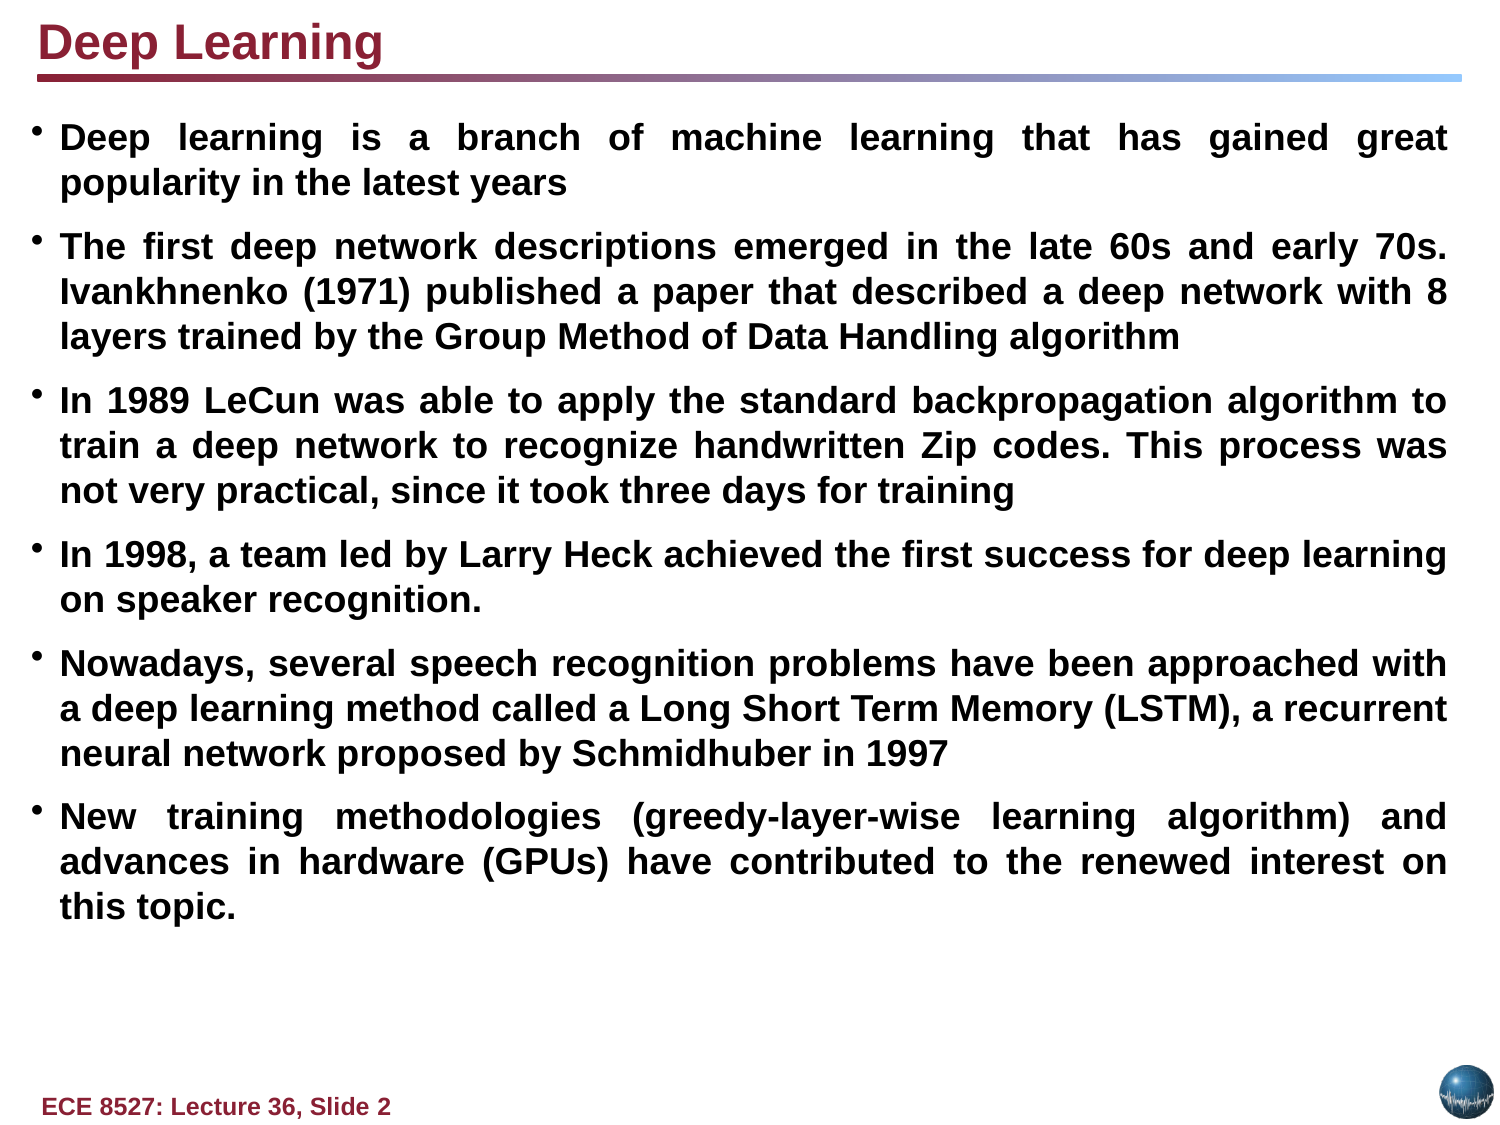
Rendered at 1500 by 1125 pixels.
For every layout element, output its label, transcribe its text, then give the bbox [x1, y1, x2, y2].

text_box Deep learning is a branch of machine learning that has gained great popularity in the latest years The first deep network descriptions emerged in the late 60s and early 70s. Ivankhnenko (1971) published a paper that described a deep network with 8 layers trained by the Group Method of Data Handling algorithm In 1989 LeCun was able to apply the standard backpropagation algorithm to train a deep network to recognize handwritten Zip codes. This process was not very practical, since it took three days for training In 1998, a team led by Larry Heck achieved the first success for deep learning on speaker recognition. Nowadays, several speech recognition problems have been approached with a deep learning method called a Long Short Term Memory (LSTM), a recurrent neural network proposed by Schmidhuber in 1997 New training methodologies (greedy-layer-wise learning algorithm) and advances in hardware (GPUs) have contributed to the renewed interest on this topic. [30, 113, 1449, 990]
picture [1439, 1065, 1494, 1119]
text_box Deep Learning [37, 9, 1163, 70]
